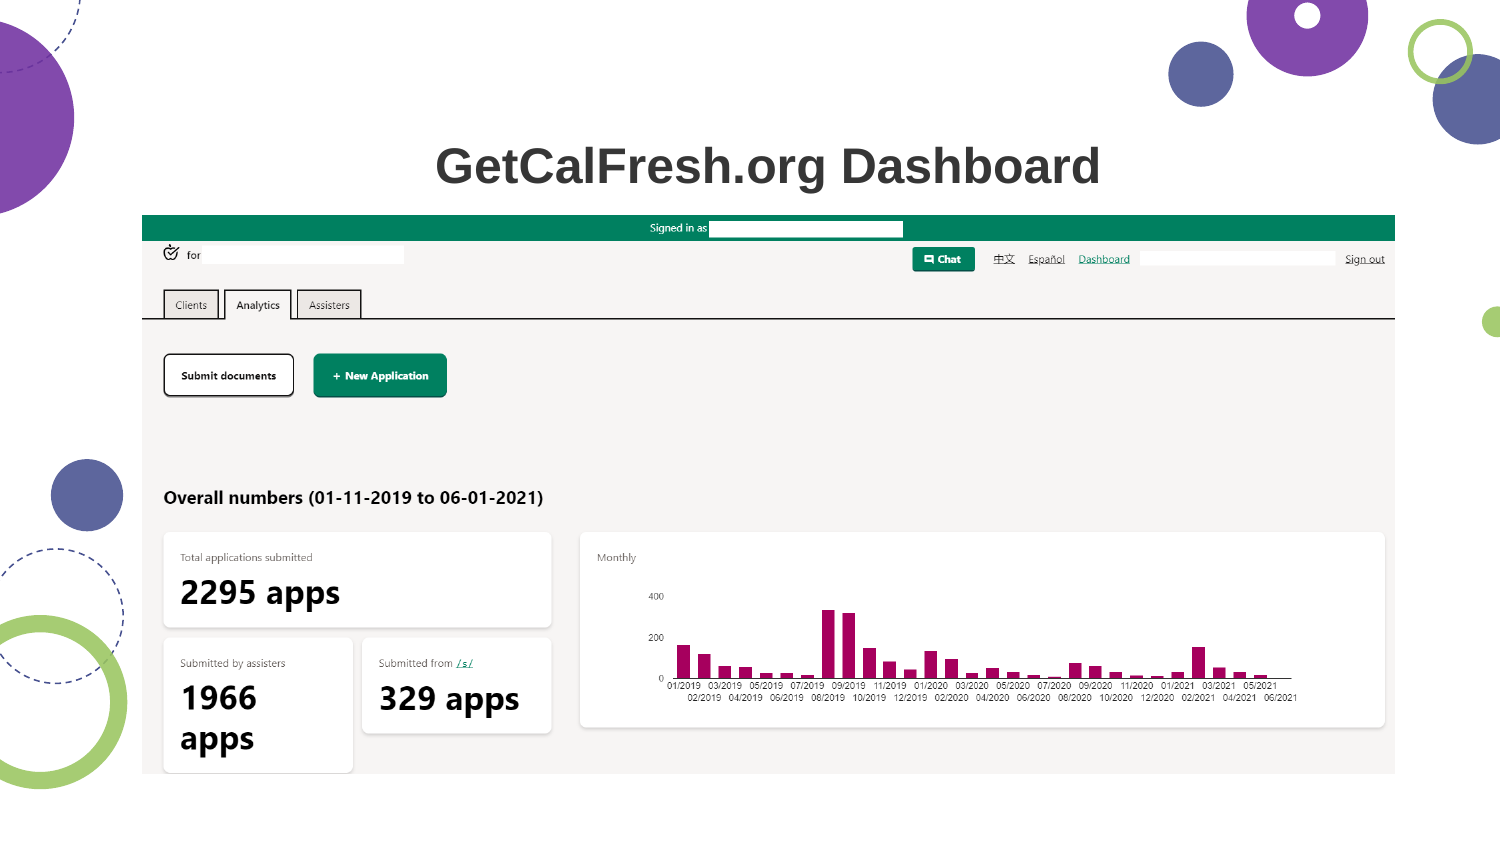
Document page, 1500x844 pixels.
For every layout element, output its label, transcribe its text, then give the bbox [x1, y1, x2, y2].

picture [142, 215, 1395, 774]
title GetCalFresh.org Dashboard [126, 120, 1411, 207]
